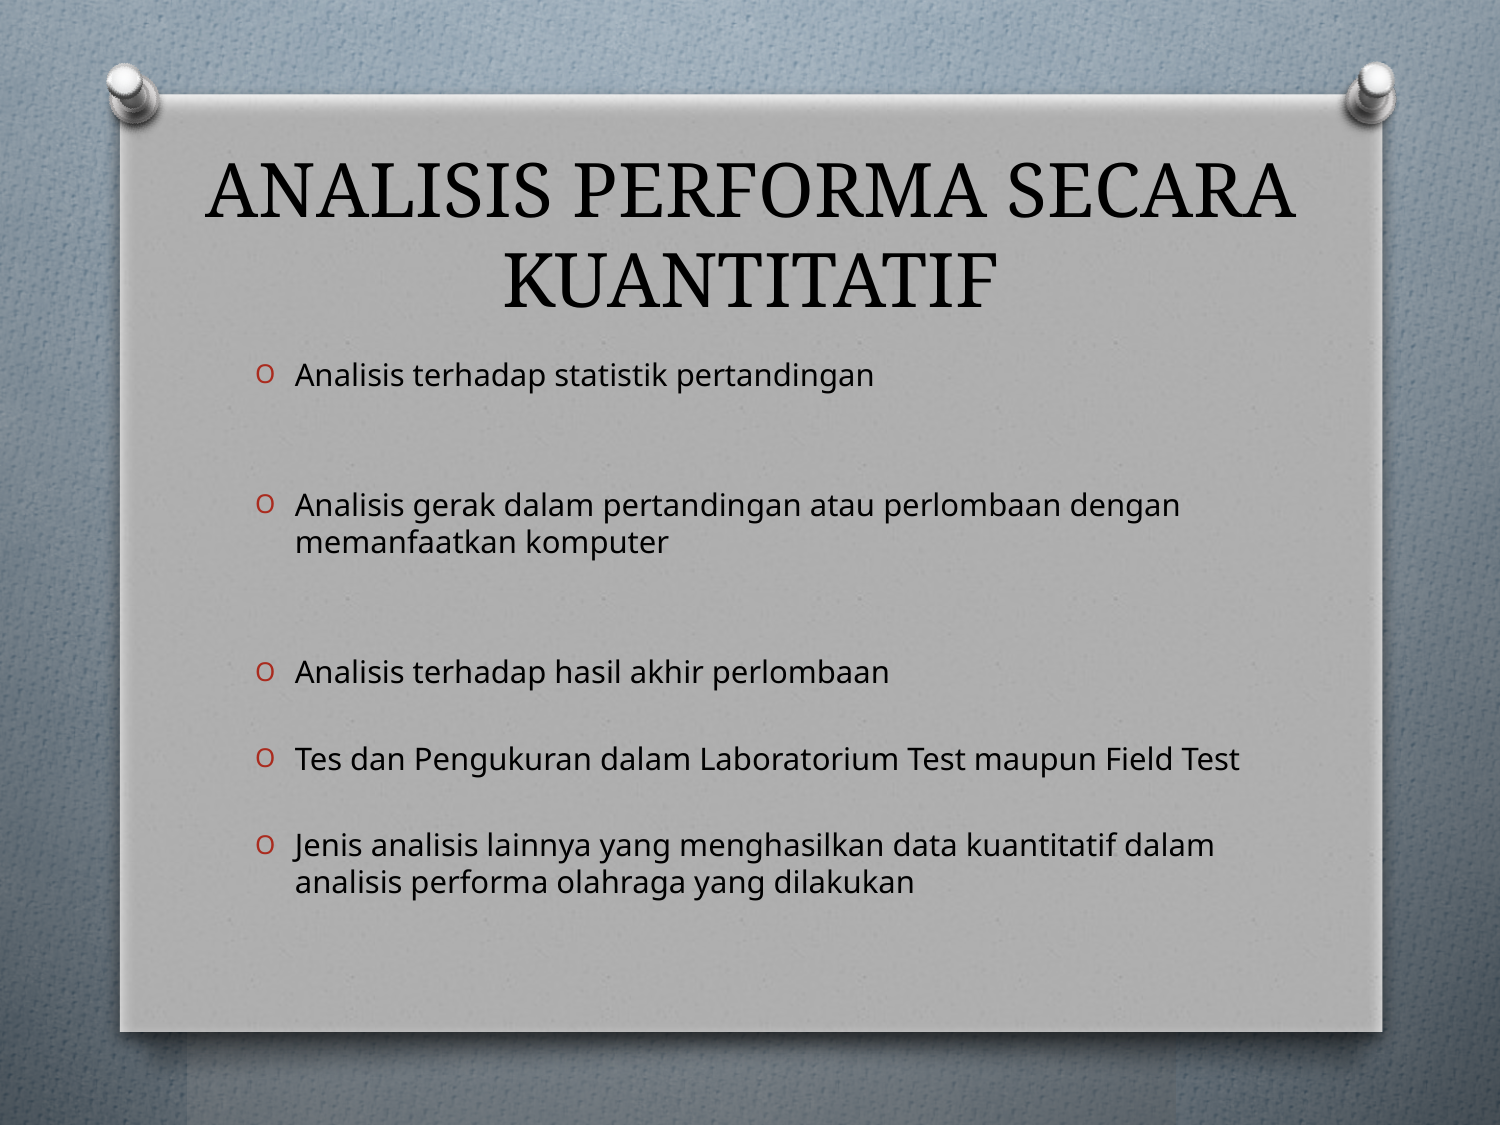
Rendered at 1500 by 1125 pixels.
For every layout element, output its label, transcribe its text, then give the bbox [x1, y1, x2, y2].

picture [75, 29, 198, 153]
picture [1317, 35, 1439, 156]
title ANALISIS PERFORMA SECARA KUANTITATIF [179, 134, 1323, 332]
list Analisis terhadap statistik pertandingan Analisis gerak dalam pertandingan atau perlombaan dengan memanfaatkan komputer Analisis terhadap hasil akhir perlombaan Tes dan Pengukuran dalam Laboratorium Test maupun Field Test Jenis analisis lainnya yang menghasilkan data kuantitatif dalam analisis performa olahraga yang dilakukan [240, 347, 1257, 939]
